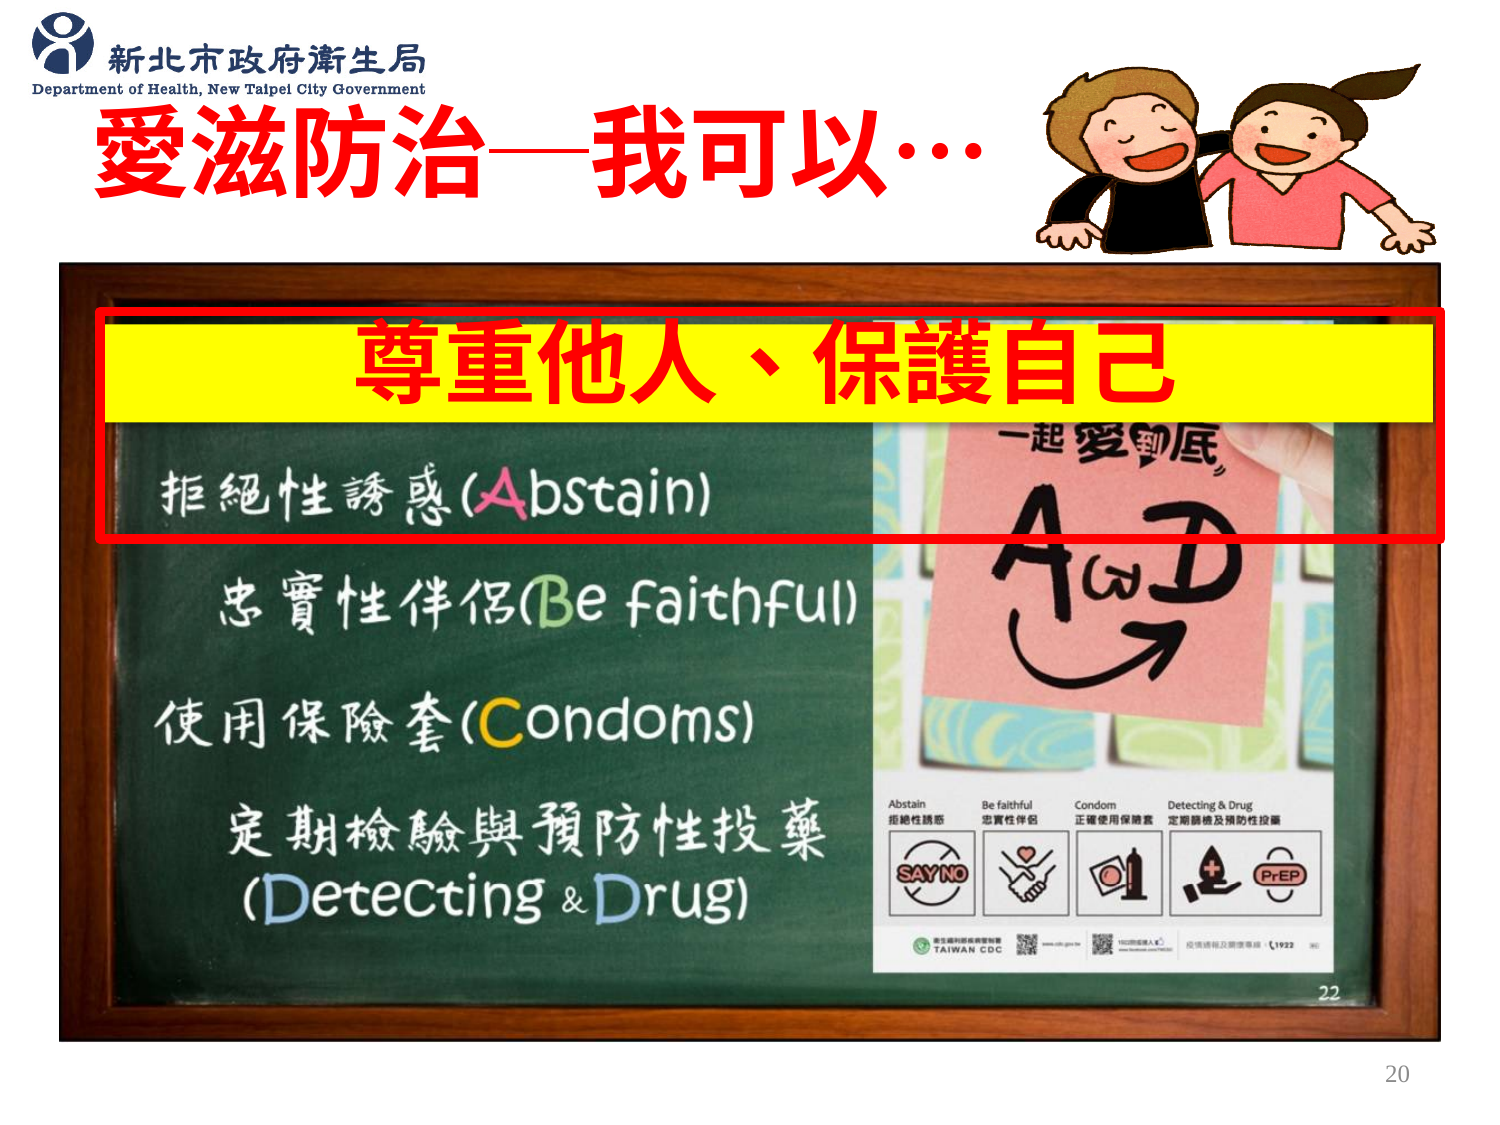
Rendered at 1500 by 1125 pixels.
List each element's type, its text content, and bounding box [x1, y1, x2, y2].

title 愛滋防治─我可以… [75, 56, 1030, 244]
slide_number 20 [1074, 1052, 1425, 1103]
picture [58, 0, 1459, 1043]
picture [17, 7, 431, 99]
